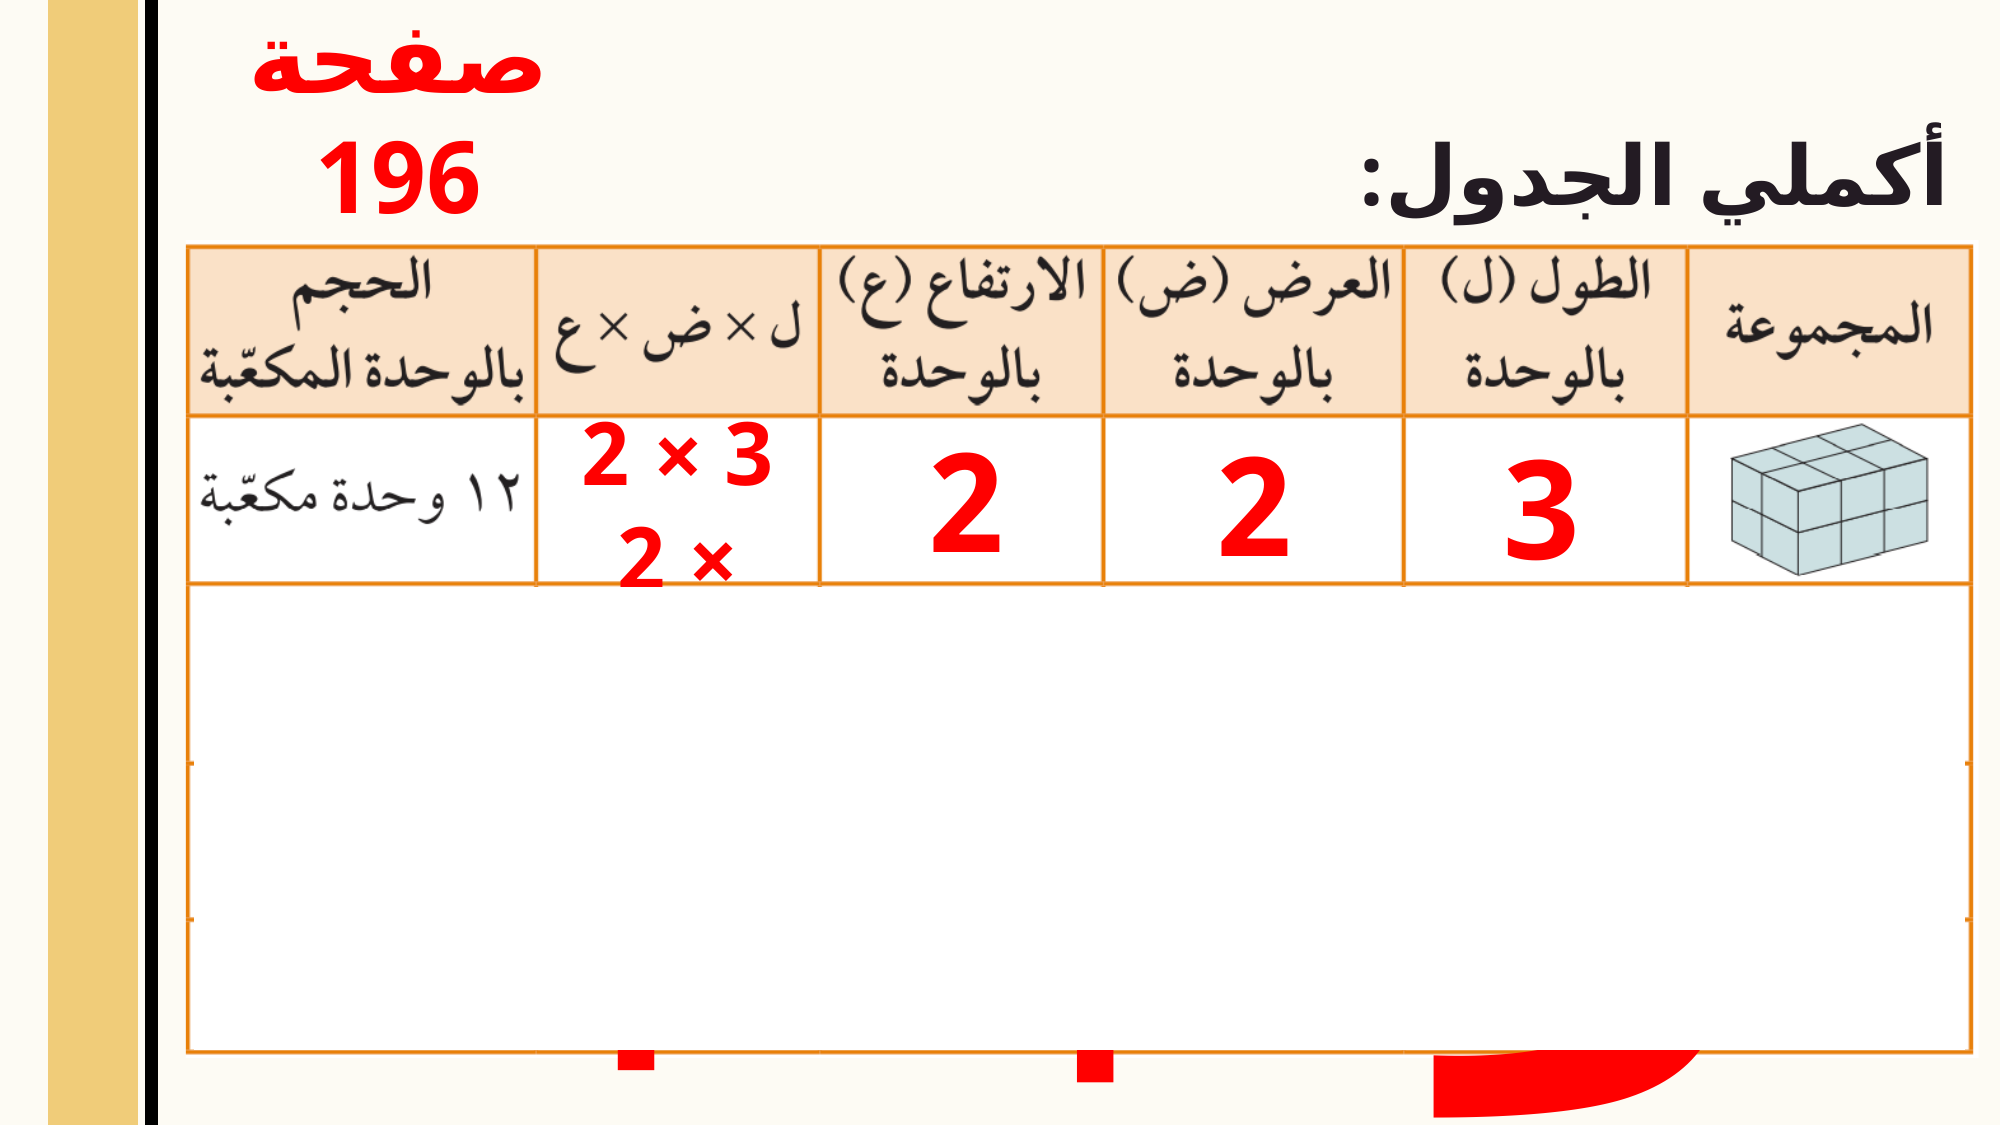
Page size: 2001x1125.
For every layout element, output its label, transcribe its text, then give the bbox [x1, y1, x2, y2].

text_box أكملي الجدول: [1315, 114, 1965, 230]
text_box واجب [219, 1058, 1945, 1104]
text_box صفحة 196 [185, 0, 612, 240]
picture [185, 240, 1979, 1058]
